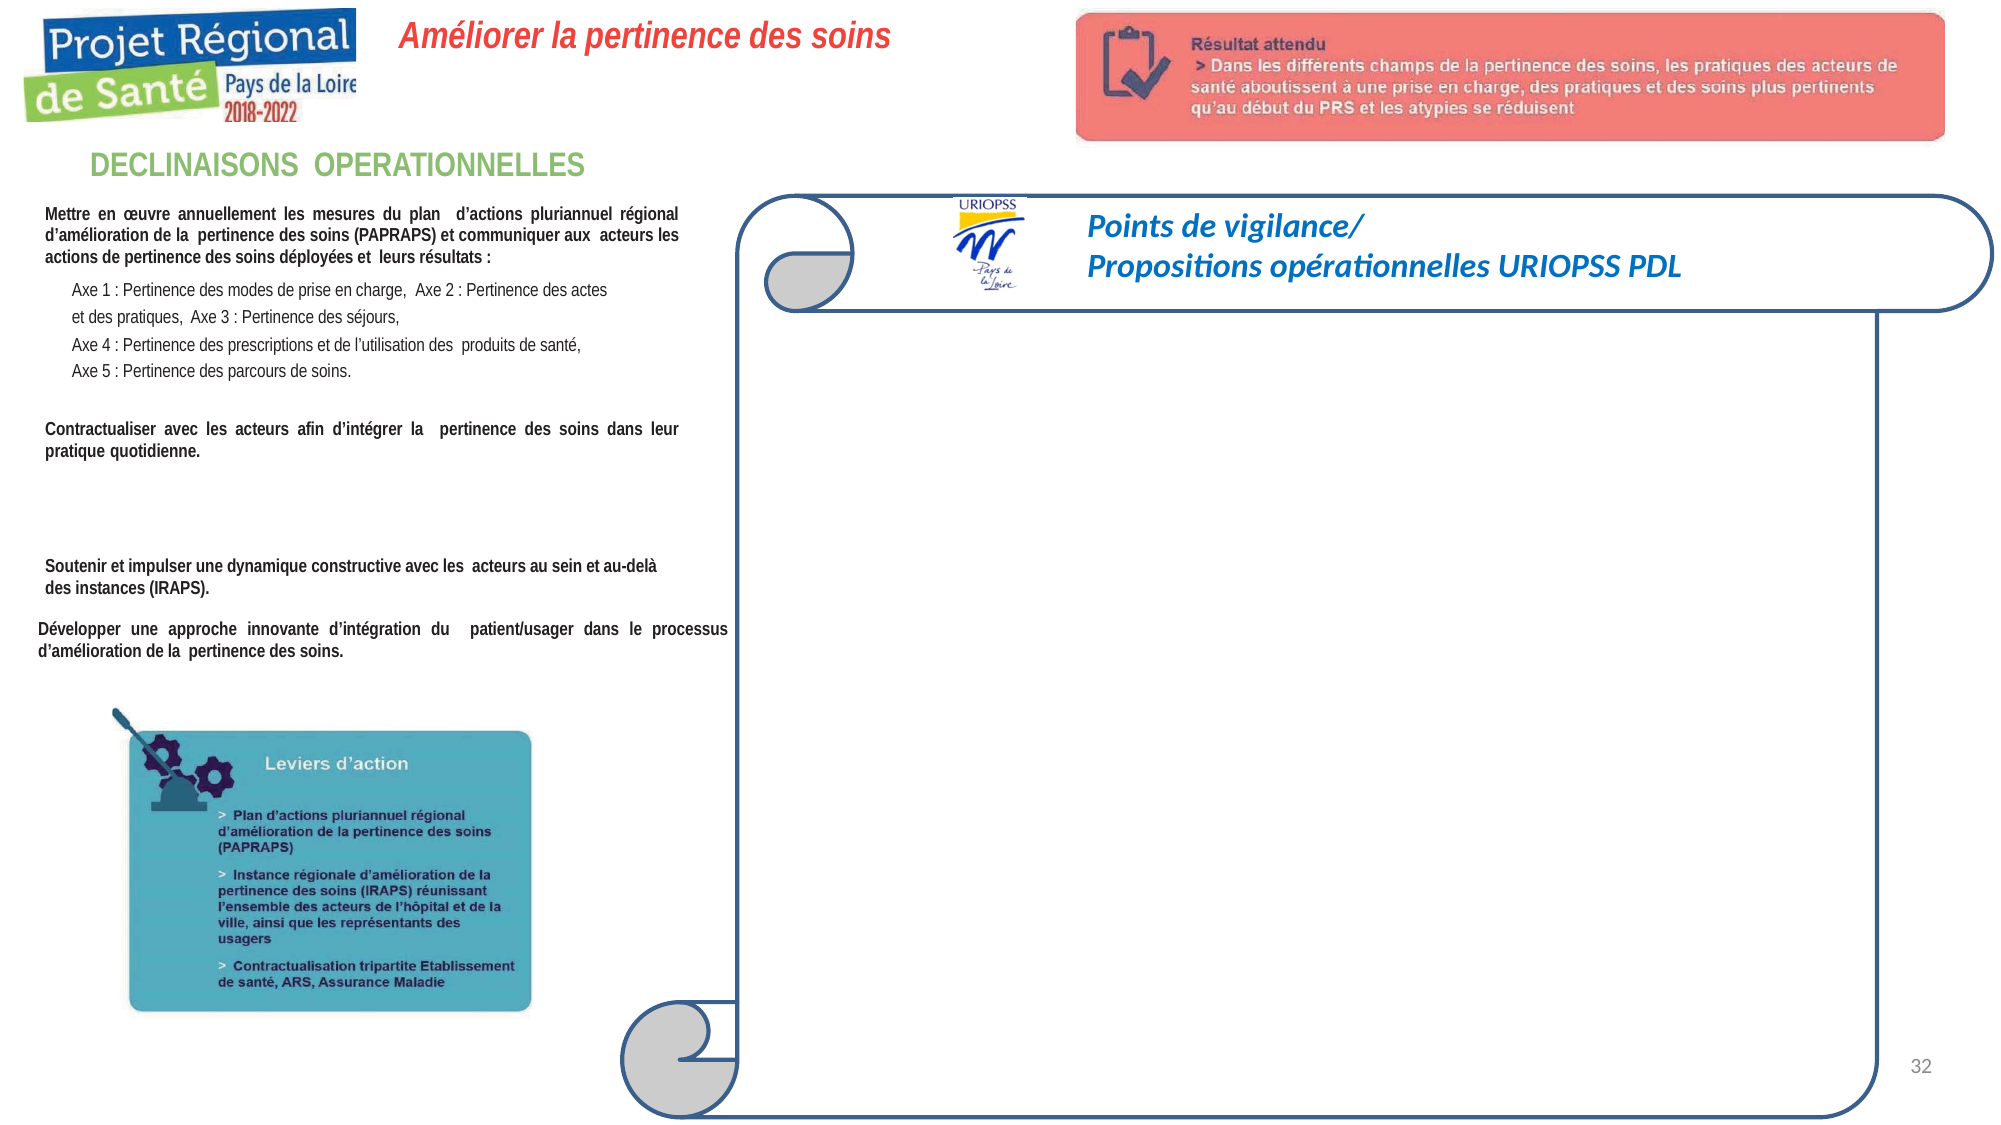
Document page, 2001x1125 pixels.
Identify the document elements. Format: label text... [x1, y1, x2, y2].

text_box Soutenir et impulser une dynamique constructive avec les acteurs au sein et au-delà des instances (IRAPS). [43, 551, 669, 599]
slide_number 32 [1472, 1052, 1933, 1079]
text_box Points de vigilance/ Propositions opérationnelles URIOPSS PDL [1072, 195, 2000, 293]
text_box [23, 8, 357, 123]
text_box [1075, 8, 1945, 148]
title DECLINAISONS OPERATIONNELLES [23, 139, 742, 333]
text_box Développer une approche innovante d’intégration du patient/usager dans le processus d’amélioration de la pertinence des soins. [36, 614, 729, 662]
picture [953, 197, 1027, 298]
text_box [112, 704, 533, 1019]
text_box [620, 193, 1980, 1120]
text_box Mettre en œuvre annuellement les mesures du plan d’actions pluriannuel régional d’amélioration de la pertinence des soins (PAPRAPS) et communiquer aux acteurs les actions de pertinence des soins déployées et leurs résultats : Axe 1 : Pertinence des modes de prise en charge, Axe 2 : Pertinence des actes et des pratiques, Axe 3 : Pertinence des séjours, Axe 4 : Pertinence des prescriptions et de l’utilisation des produits de santé, Axe 5 : Pertinence des parcours de soins. Contractualiser avec les acteurs afin d’intégrer la pertinence des soins dans leur pratique quotidienne. [43, 200, 680, 461]
text_box Améliorer la pertinence des soins [396, 8, 1526, 56]
